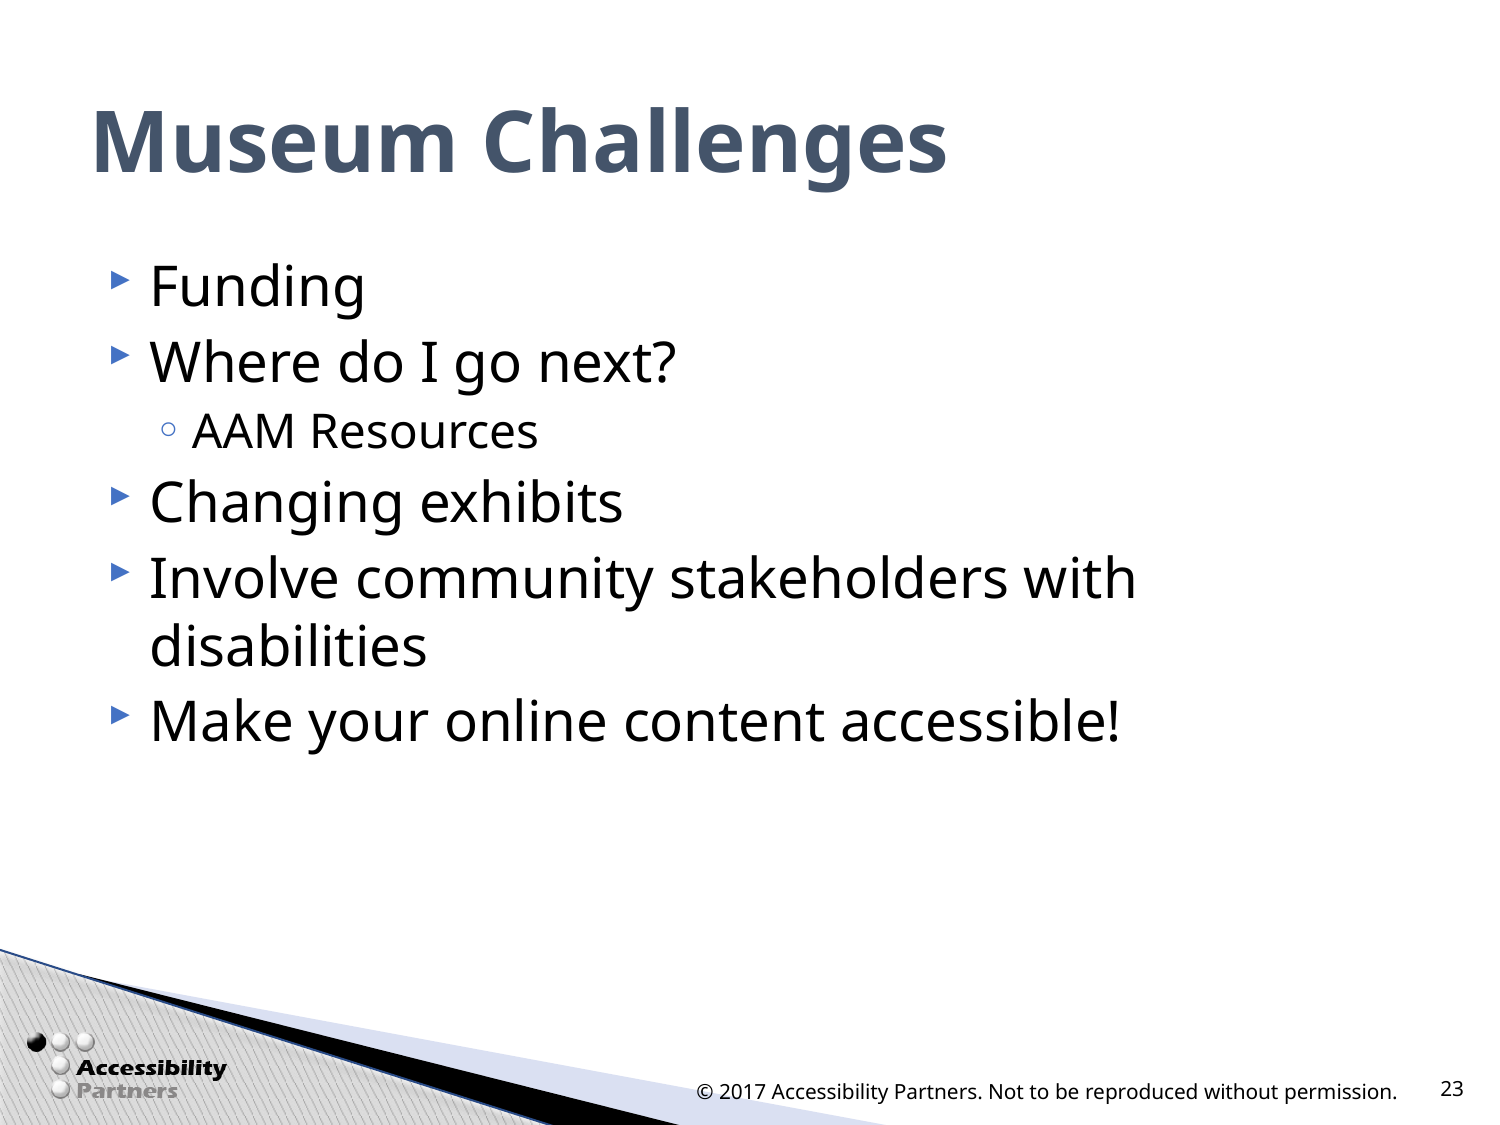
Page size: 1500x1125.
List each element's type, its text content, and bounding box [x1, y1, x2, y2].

footer © 2017 Accessibility Partners. Not to be reproduced without permission. [537, 1051, 1413, 1112]
title Museum Challenges [75, 45, 1425, 233]
picture [24, 1030, 229, 1100]
list Funding Where do I go next? AAM Resources Changing exhibits Involve community stakeholders with disabilities Make your online content accessible! [74, 242, 1426, 986]
slide_number 23 [1418, 1051, 1479, 1112]
